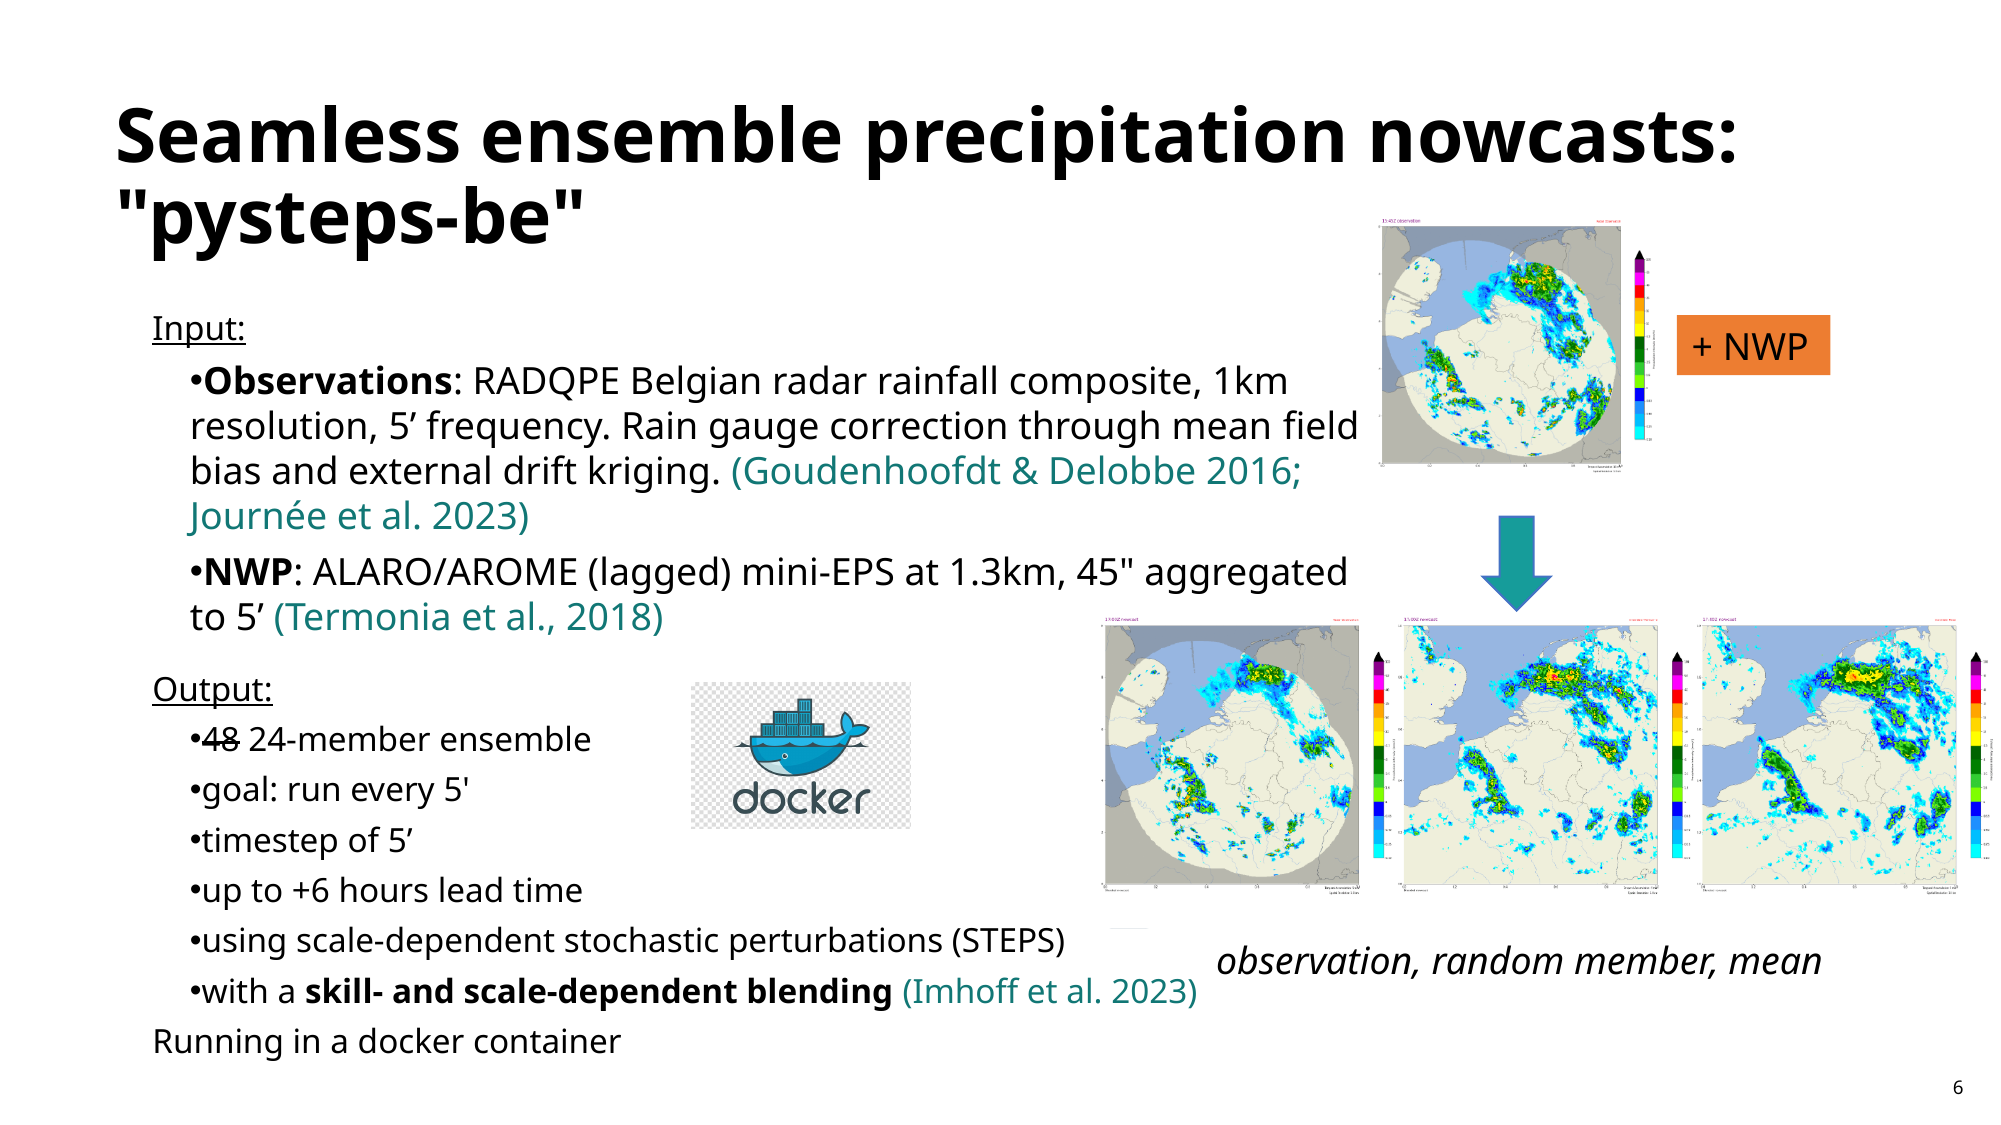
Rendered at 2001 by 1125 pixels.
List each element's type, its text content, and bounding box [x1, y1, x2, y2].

text_box + NWP [1676, 315, 1831, 376]
slide_number 6 [1908, 1058, 1979, 1119]
list Input: Observations: RADQPE Belgian radar rainfall composite, 1km resolution, 5’ frequency. Rain gauge correction through mean field bias and external drift kriging. (Goudenhoofdt & Delobbe 2016; Journée et al. 2023) NWP: ALARO/AROME (lagged) mini-EPS at 1.3km, 45" aggregated to 5’ (Termonia et al., 2018) Output: 48 24-member ensemble goal: run every 5' timestep of 5’ up to +6 hours lead time using scale-dependent stochastic perturbations (STEPS) with a skill- and scale-dependent blending (Imhoff et al. 2023) Running in a docker container [137, 299, 1378, 1034]
text_box observation, random member, mean [1201, 929, 2000, 990]
title Seamless ensemble precipitation nowcasts: "pysteps-be" [100, 90, 1863, 276]
picture [1378, 216, 1655, 473]
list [691, 682, 911, 829]
picture [1101, 614, 2000, 929]
text_box [1480, 515, 1553, 612]
